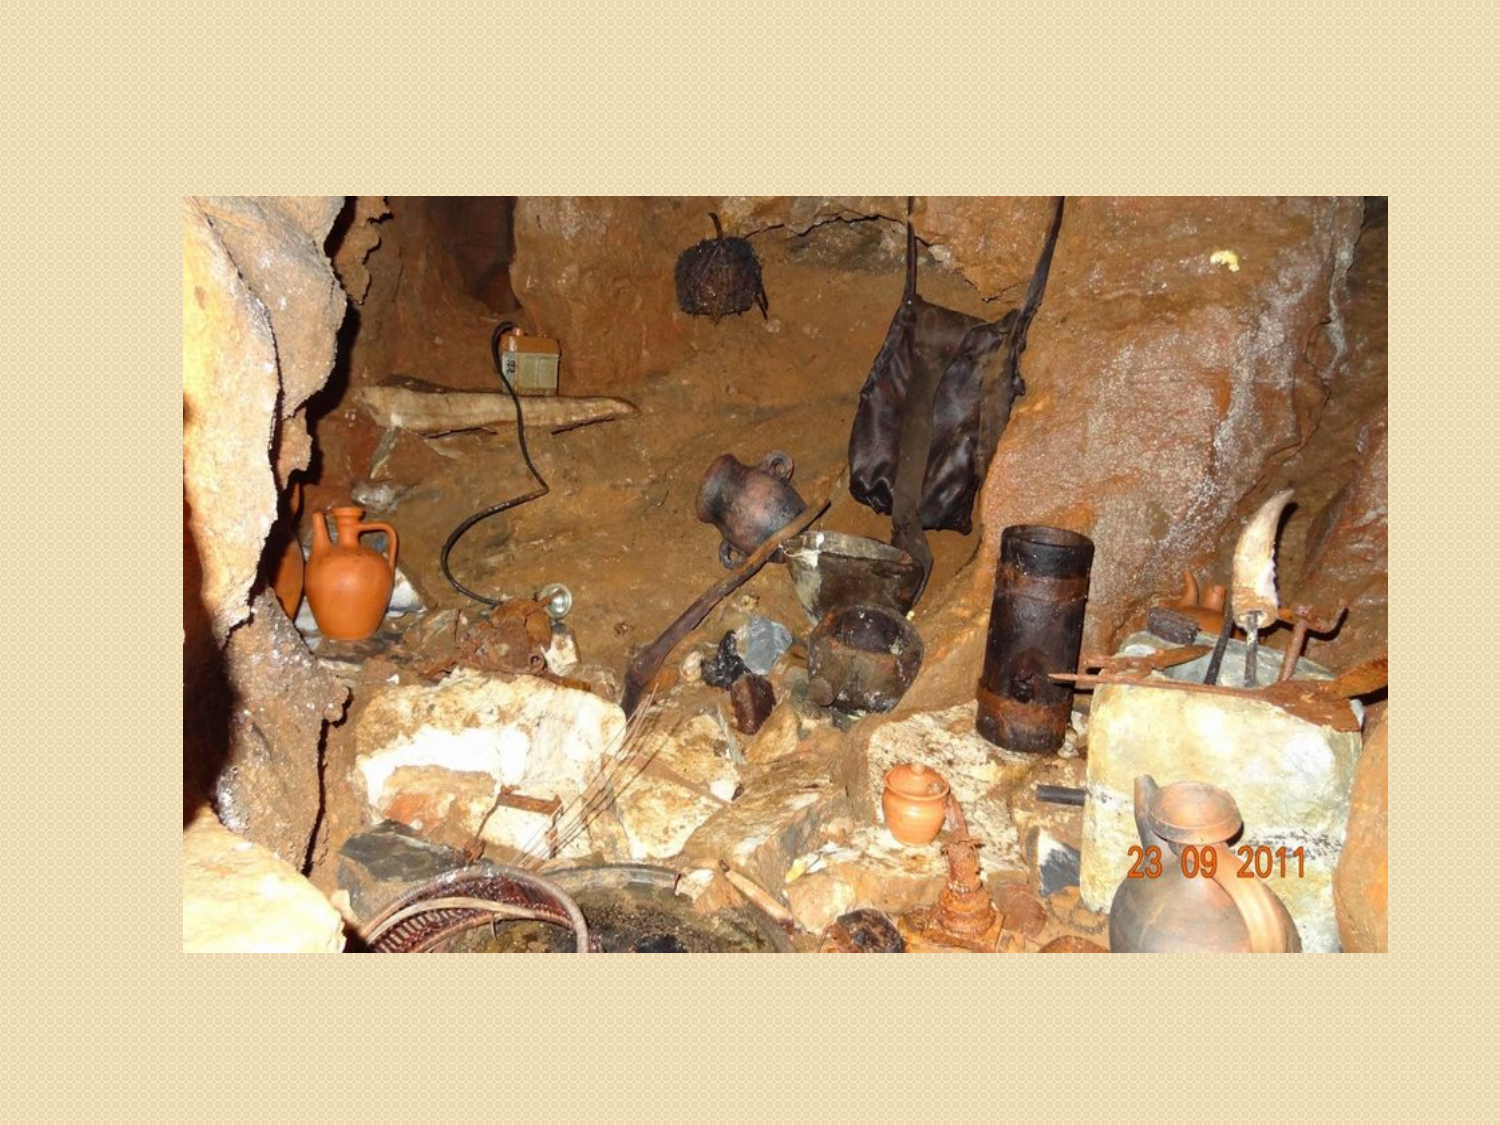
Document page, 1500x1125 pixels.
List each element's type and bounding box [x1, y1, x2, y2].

list [182, 196, 1389, 953]
